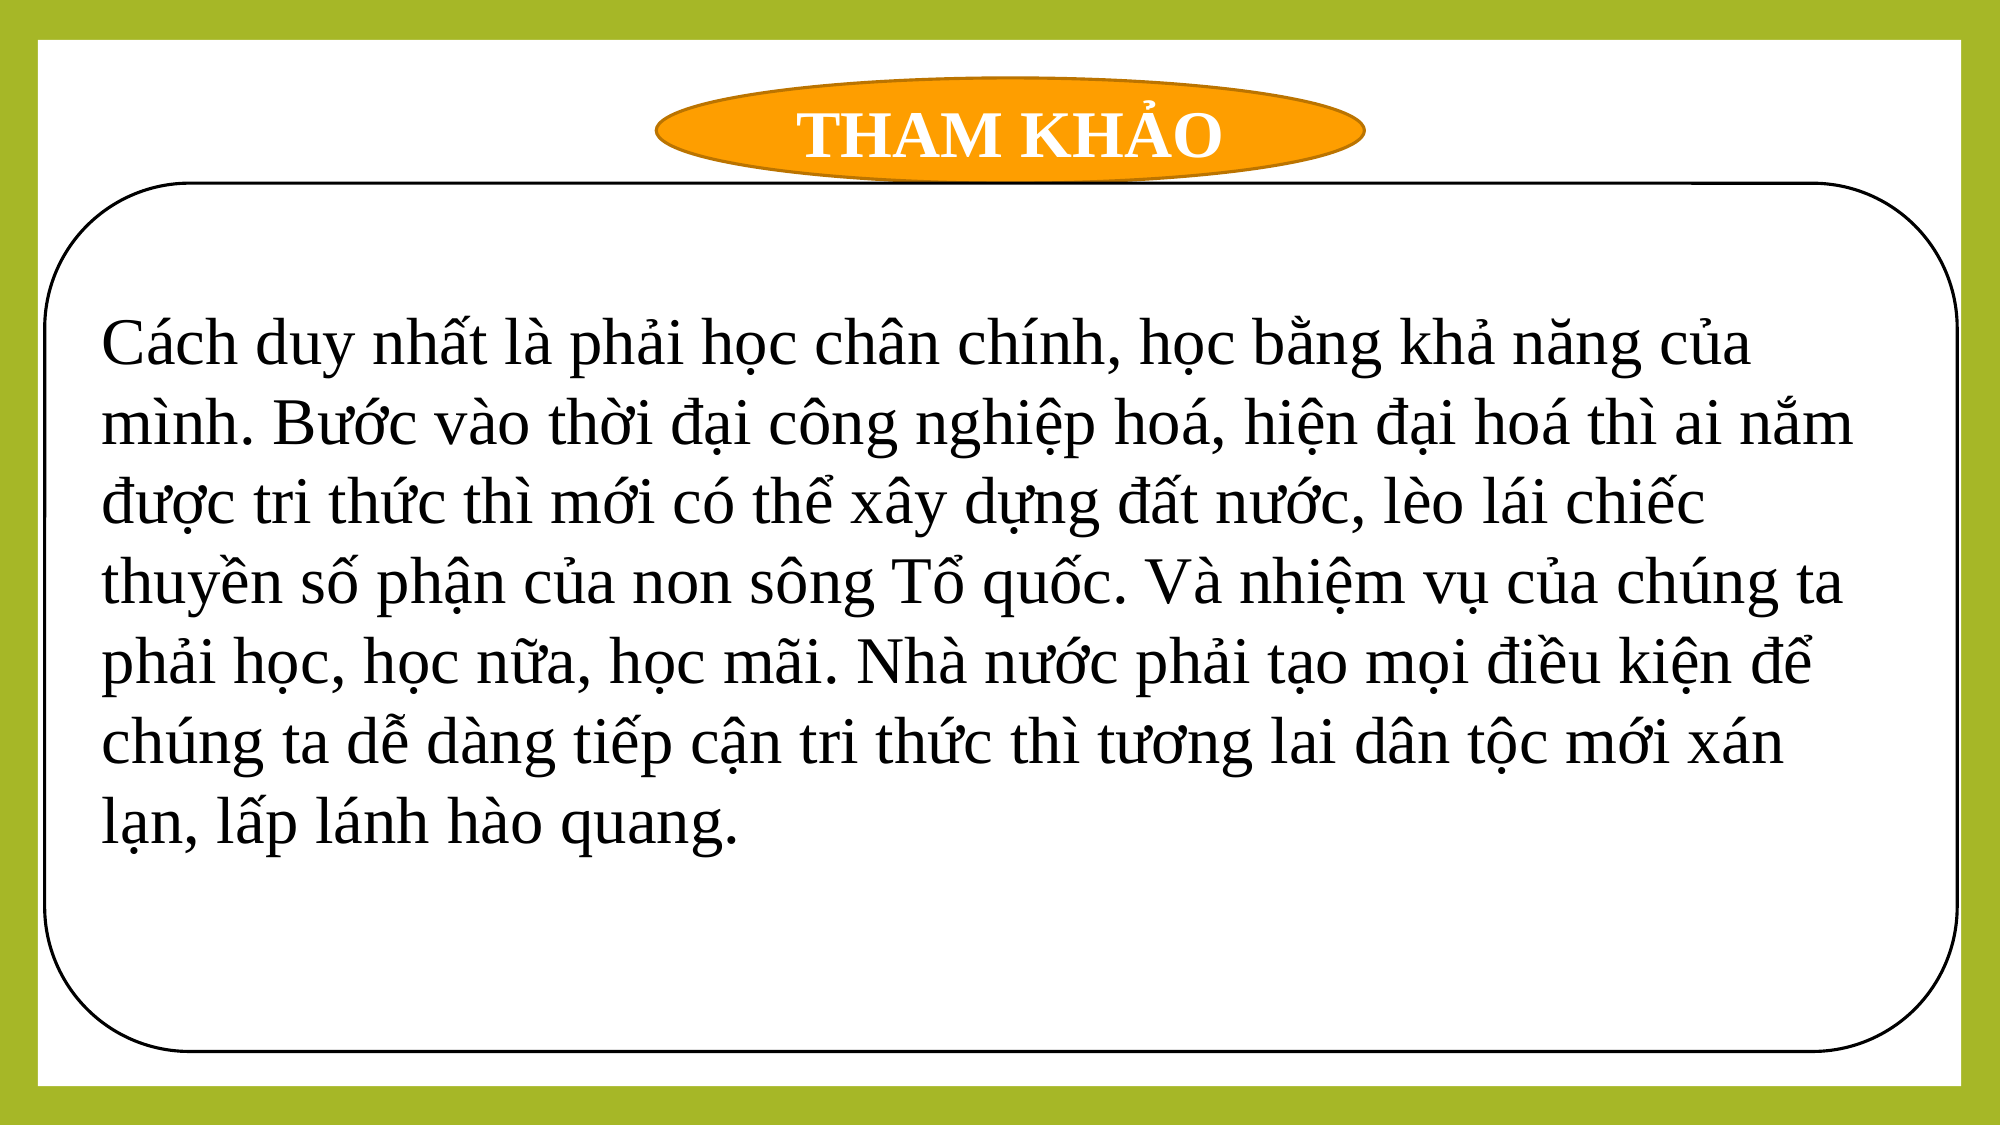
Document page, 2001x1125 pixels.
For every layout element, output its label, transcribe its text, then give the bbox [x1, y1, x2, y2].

text_box Cách duy nhất là phải học chân chính, học bằng khả năng của mình. Bước vào thời đại công nghiệp hoá, hiện đại hoá thì ai nắm được tri thức thì mới có thể xây dựng đất nước, lèo lái chiếc thuyền số phận của non sông Tổ quốc. Và nhiệm vụ của chúng ta phải học, học nữa, học mãi. Nhà nước phải tạo mọi điều kiện để chúng ta dễ dàng tiếp cận tri thức thì tương lai dân tộc mới xán lạn, lấp lánh hào quang. [43, 181, 1959, 1054]
text_box THAM KHẢO [654, 76, 1366, 181]
